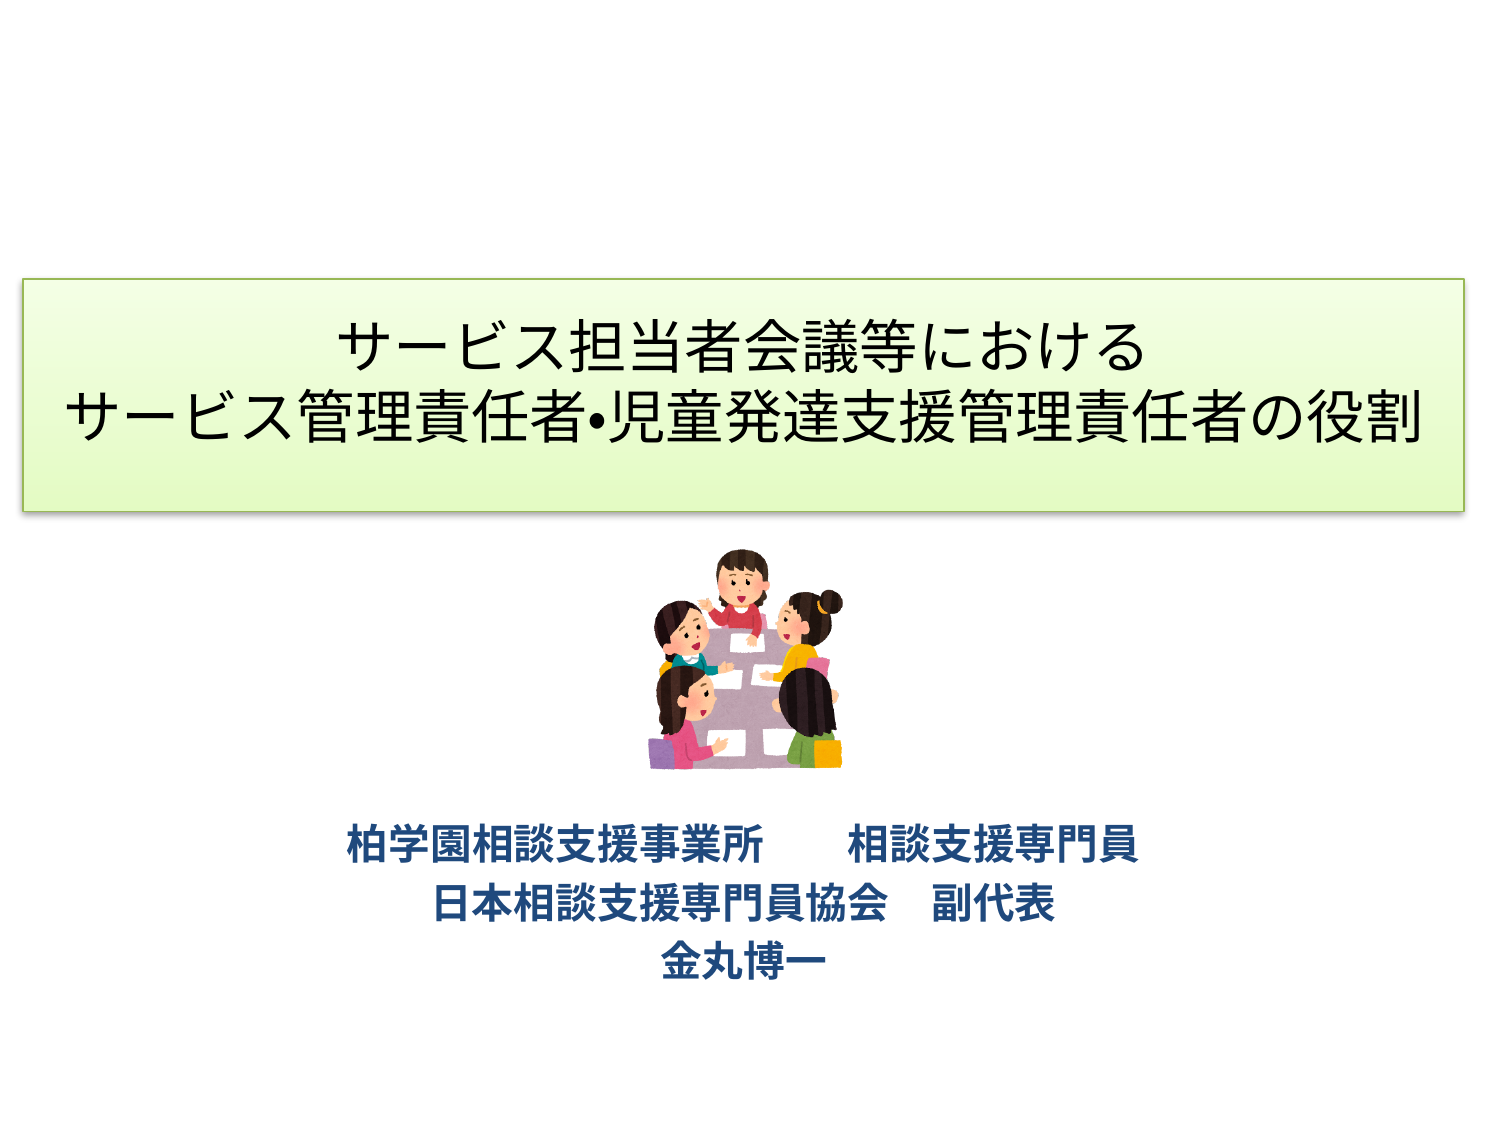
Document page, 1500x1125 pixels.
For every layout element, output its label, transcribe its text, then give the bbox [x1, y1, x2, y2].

subtitle 柏学園相談支援事業所 相談支援専門員 日本相談支援専門員協会 副代表 金丸博一 [218, 810, 1269, 1044]
picture [626, 544, 860, 778]
title サービス担当者会議等における サービス管理責任者・児童発達支援管理責任者の役割 [22, 278, 1465, 512]
